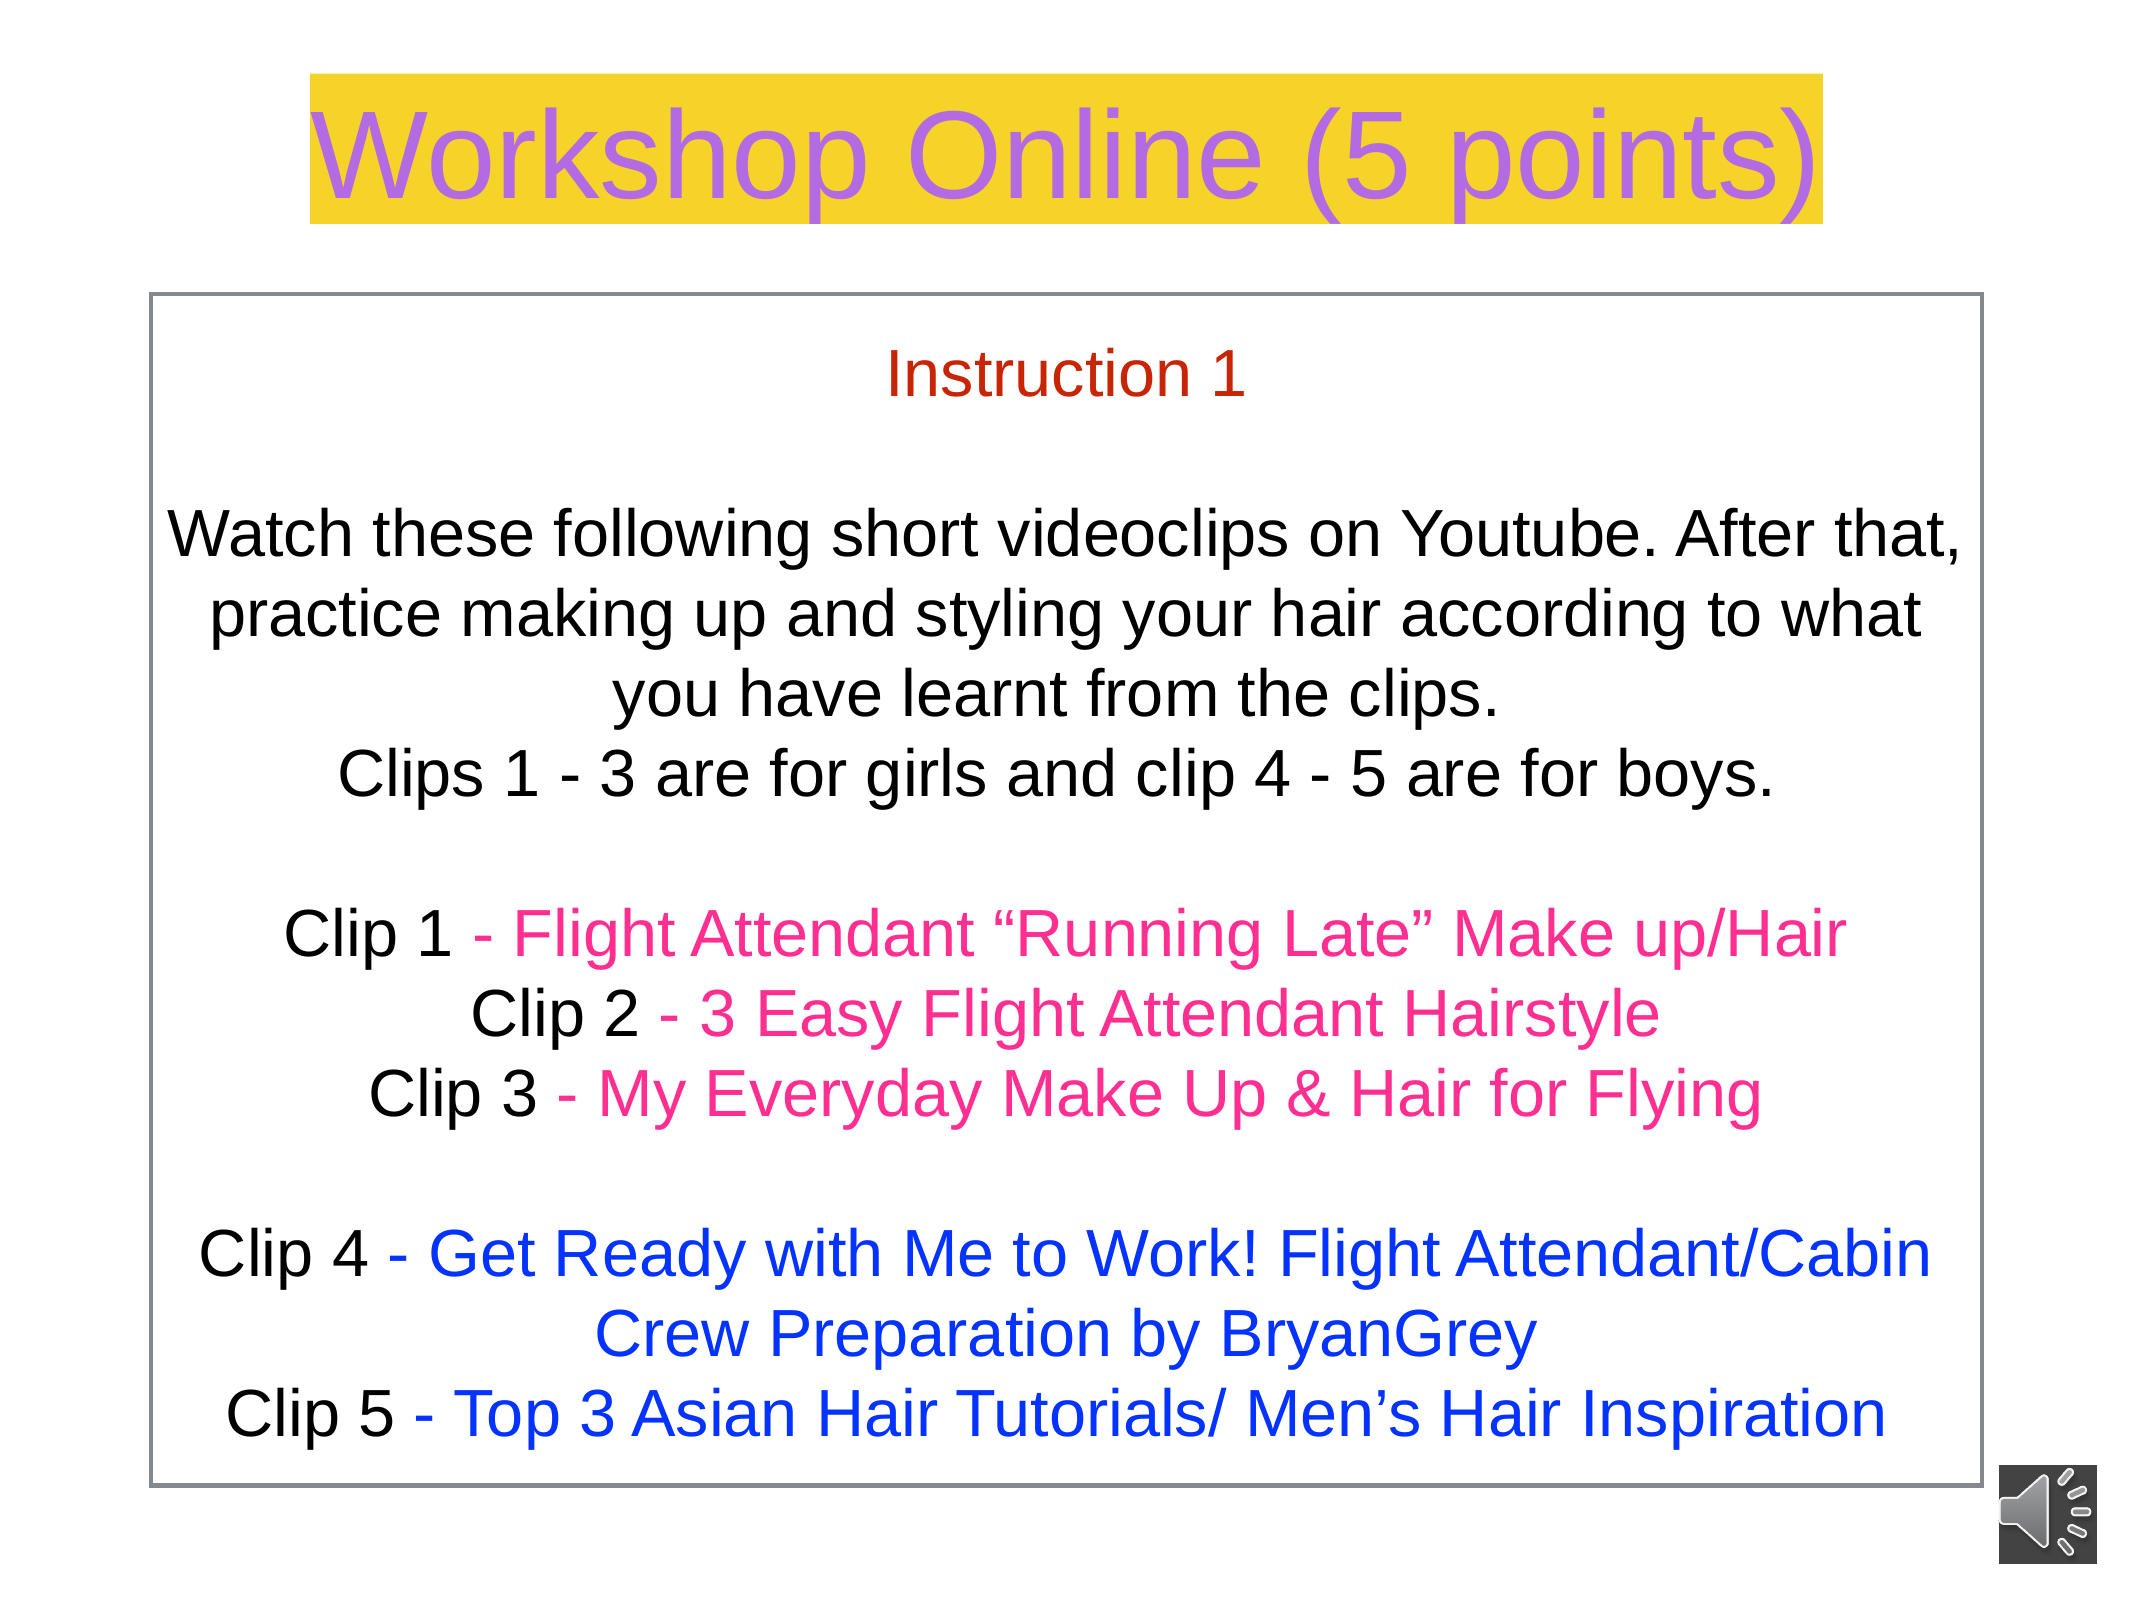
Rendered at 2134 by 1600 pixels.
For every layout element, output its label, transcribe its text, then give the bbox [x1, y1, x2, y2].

text_box Instruction 1 Watch these following short videoclips on Youtube. After that, practice making up and styling your hair according to what you have learnt from the clips. Clips 1 - 3 are for girls and clip 4 - 5 are for boys. Clip 1 - Flight Attendant “Running Late” Make up/Hair Clip 2 - 3 Easy Flight Attendant Hairstyle Clip 3 - My Everyday Make Up & Hair for Flying Clip 4 - Get Ready with Me to Work! Flight Attendant/Cabin Crew Preparation by BryanGrey Clip 5 - Top 3 Asian Hair Tutorials/ Men’s Hair Inspiration [150, 294, 1983, 1486]
text_box Workshop Online (5 points) [310, 73, 1823, 224]
picture [1997, 1464, 2099, 1565]
